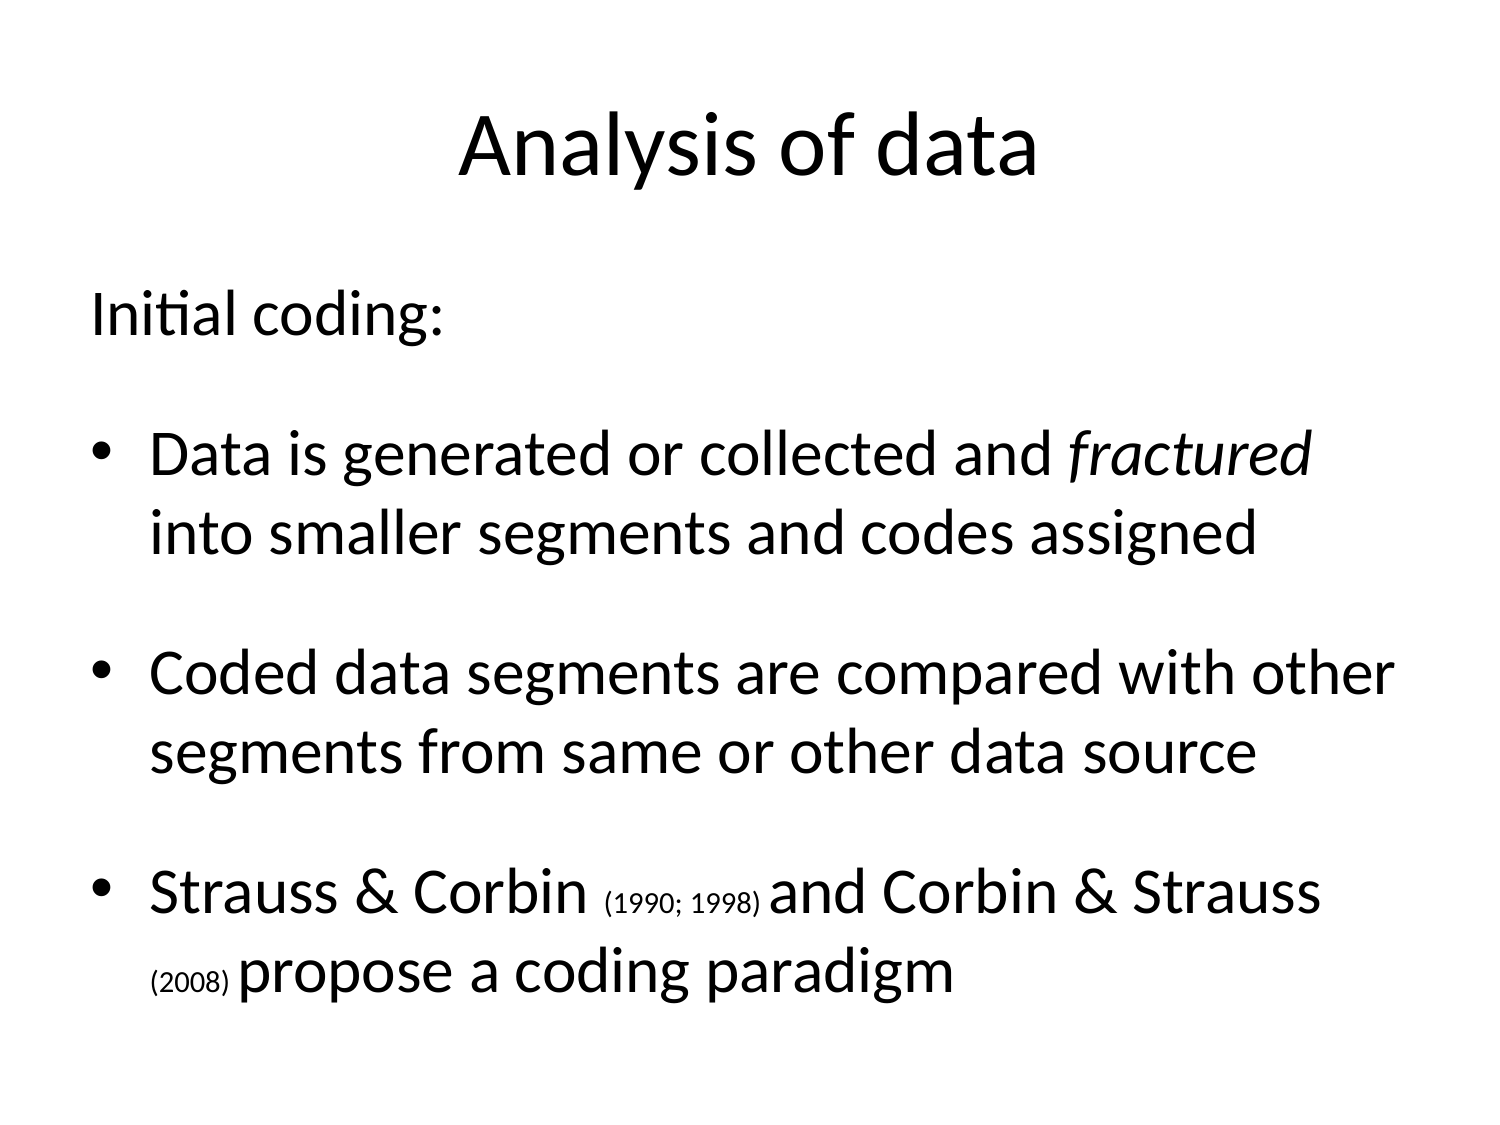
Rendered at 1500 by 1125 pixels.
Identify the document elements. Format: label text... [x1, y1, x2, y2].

list Initial coding: Data is generated or collected and fractured into smaller segments and codes assigned Coded data segments are compared with other segments from same or other data source Strauss & Corbin (1990; 1998) and Corbin & Strauss (2008) propose a coding paradigm [75, 262, 1425, 1096]
title Analysis of data [75, 45, 1425, 233]
